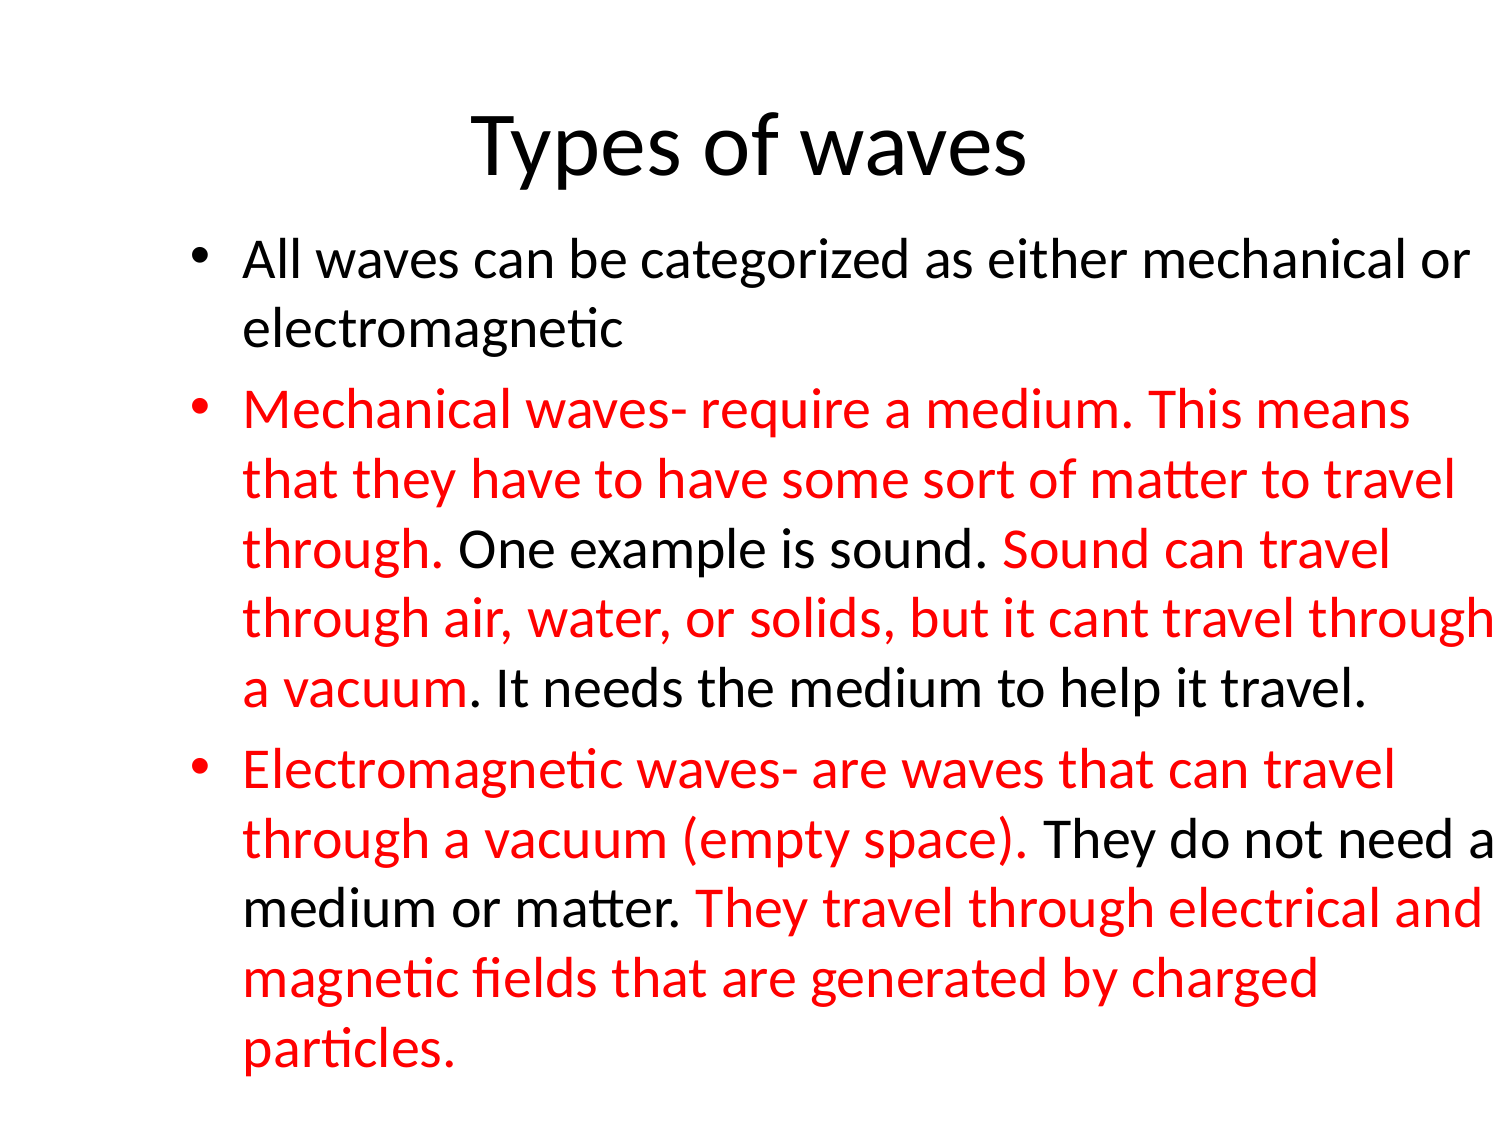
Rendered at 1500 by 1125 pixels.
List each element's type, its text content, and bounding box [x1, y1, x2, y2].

list All waves can be categorized as either mechanical or electromagnetic Mechanical waves- require a medium. This means that they have to have some sort of matter to travel through. One example is sound. Sound can travel through air, water, or solids, but it cant travel through a vacuum. It needs the medium to help it travel. Electromagnetic waves- are waves that can travel through a vacuum (empty space). They do not need a medium or matter. They travel through electrical and magnetic fields that are generated by charged particles. [174, 212, 1500, 1125]
title Types of waves [75, 45, 1425, 233]
